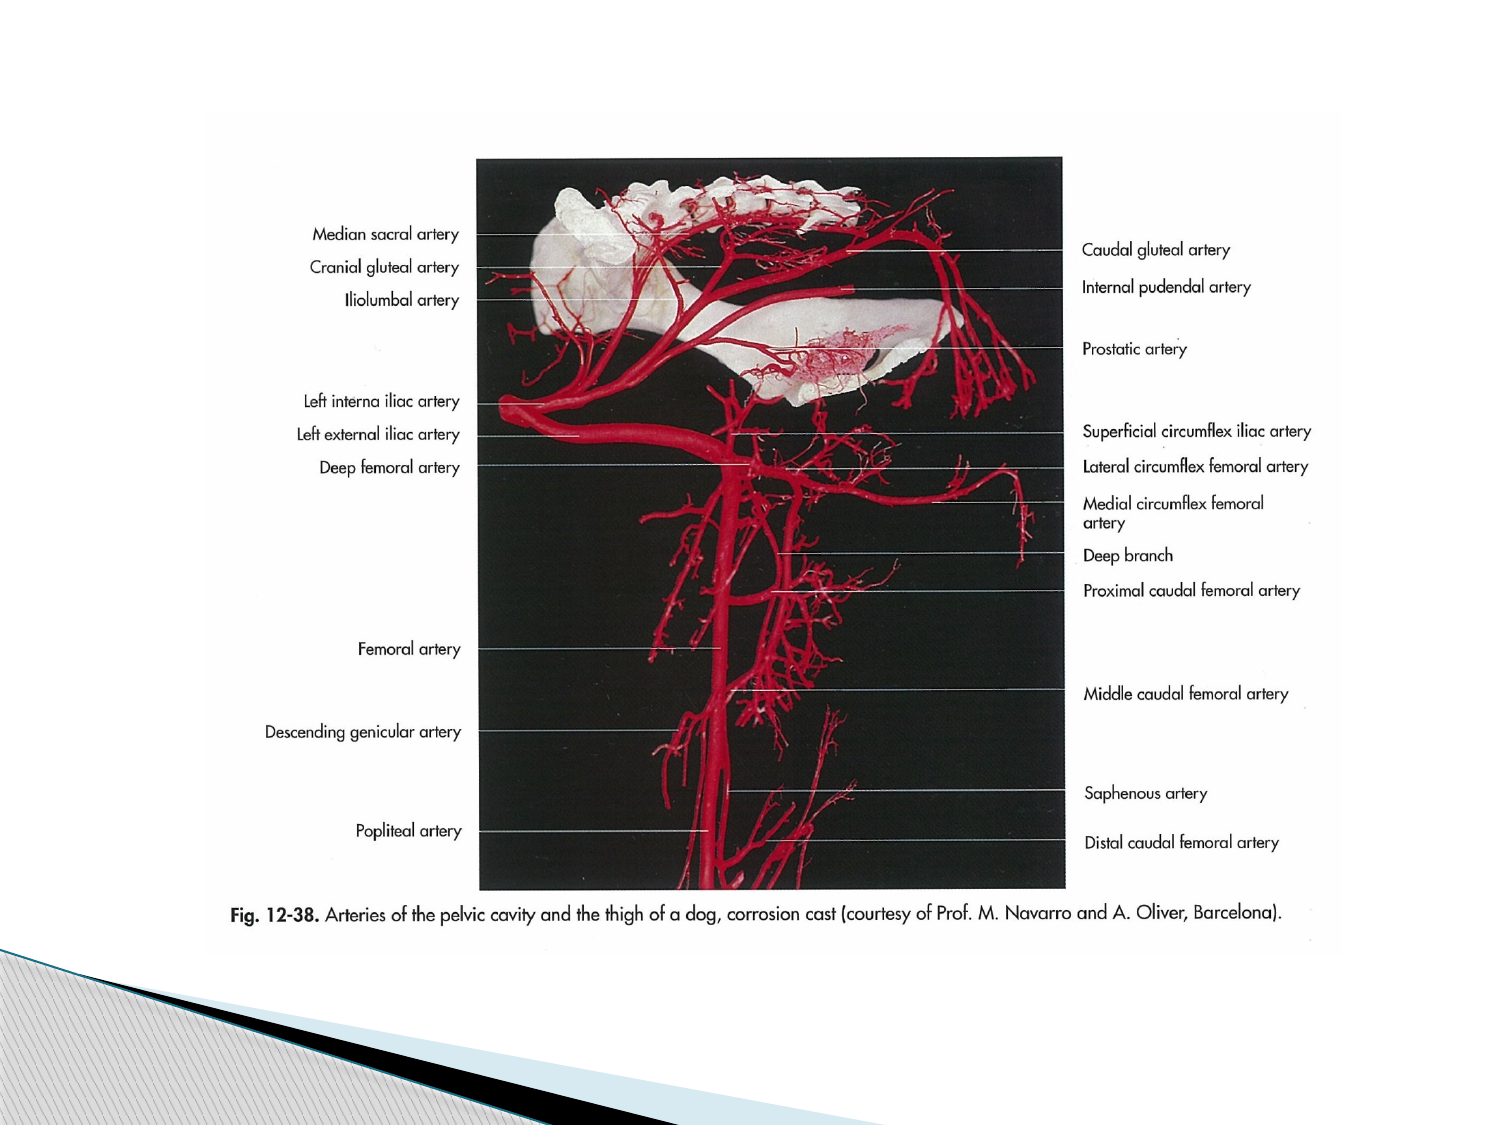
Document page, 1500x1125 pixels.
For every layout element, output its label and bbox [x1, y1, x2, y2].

picture [203, 112, 1342, 956]
